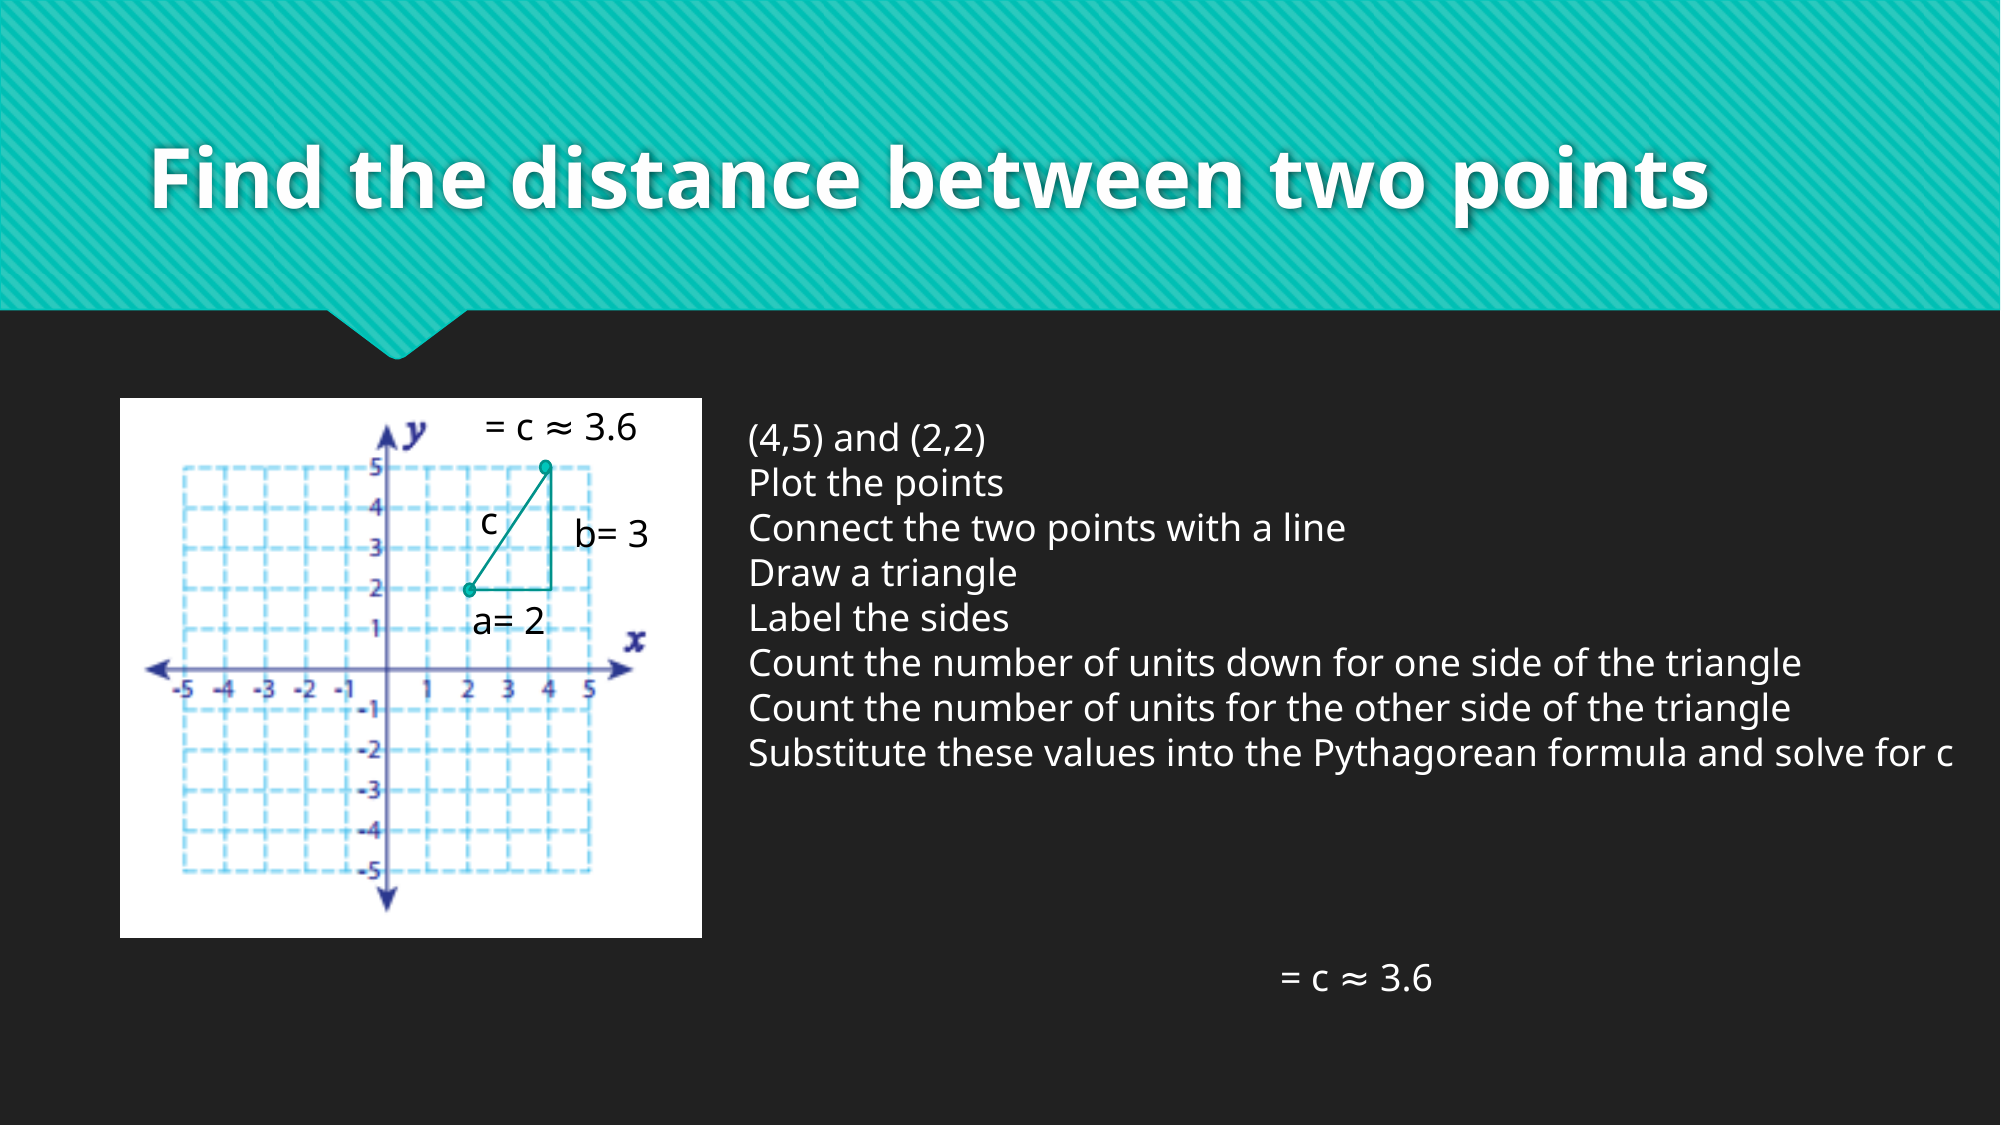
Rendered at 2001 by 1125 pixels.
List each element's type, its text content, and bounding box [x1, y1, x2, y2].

title Find the distance between two points [132, 73, 1868, 233]
picture [119, 398, 702, 938]
